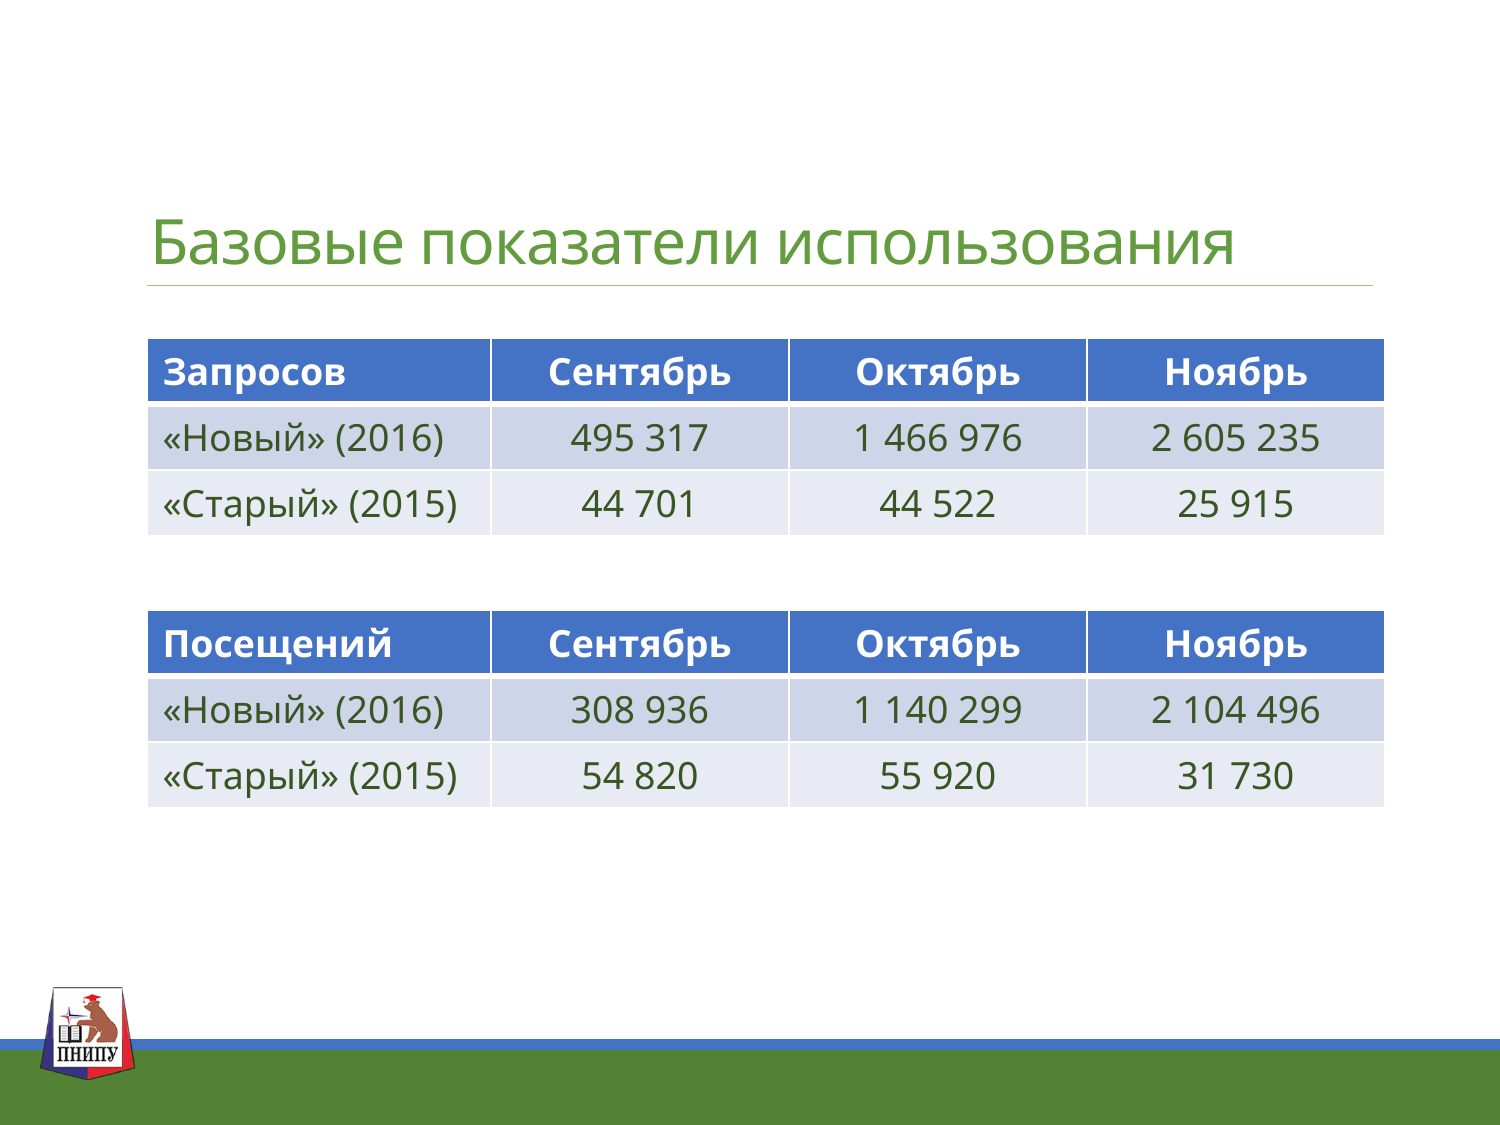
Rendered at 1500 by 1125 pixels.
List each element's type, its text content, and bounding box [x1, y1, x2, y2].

table_cell «Новый» (2016) [148, 679, 490, 741]
table_header Октябрь [790, 339, 1086, 401]
table_cell «Старый» (2015) [148, 471, 490, 535]
table_cell 44 701 [492, 471, 788, 535]
table_header Ноябрь [1088, 339, 1384, 401]
table_cell 54 820 [492, 743, 788, 807]
picture [39, 987, 136, 1080]
table_cell «Старый» (2015) [148, 743, 490, 807]
table_cell 1 140 299 [790, 679, 1086, 741]
table_header Сентябрь [492, 339, 788, 401]
table_header Ноябрь [1088, 611, 1384, 673]
title Базовые показатели использования [135, 47, 1373, 285]
table_cell 31 730 [1088, 743, 1384, 807]
table_cell 2 104 496 [1088, 679, 1384, 741]
table_header Октябрь [790, 611, 1086, 673]
table_header Посещений [148, 611, 490, 673]
table_cell 25 915 [1088, 471, 1384, 535]
table_header Сентябрь [492, 611, 788, 673]
table_cell 44 522 [790, 471, 1086, 535]
table_cell 1 466 976 [790, 407, 1086, 469]
table_cell 308 936 [492, 679, 788, 741]
table_cell «Новый» (2016) [148, 407, 490, 469]
table_cell 495 317 [492, 407, 788, 469]
table_cell 55 920 [790, 743, 1086, 807]
table_cell 2 605 235 [1088, 407, 1384, 469]
table_header Запросов [148, 339, 490, 401]
